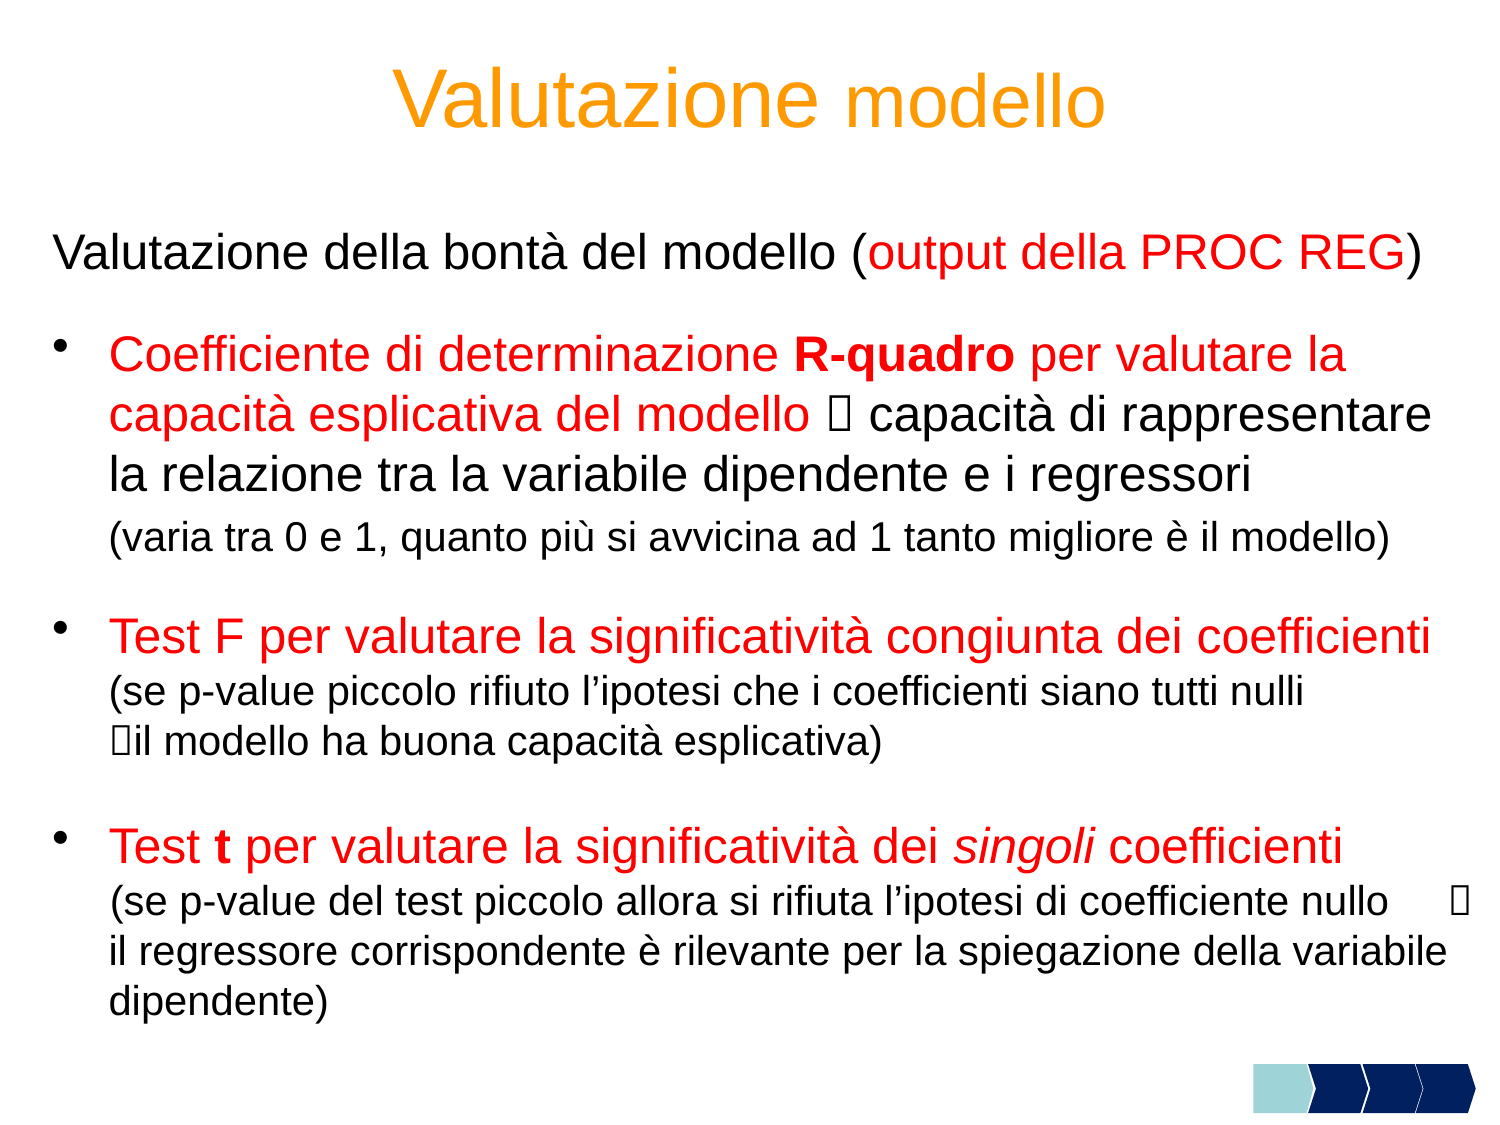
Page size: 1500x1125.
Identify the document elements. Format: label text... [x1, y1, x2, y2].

text_box Valutazione della bontà del modello (output della PROC REG) Coefficiente di determinazione R-quadro per valutare la capacità esplicativa del modello  capacità di rappresentare la relazione tra la variabile dipendente e i regressori (varia tra 0 e 1, quanto più si avvicina ad 1 tanto migliore è il modello) Test F per valutare la significatività congiunta dei coefficienti (se p-value piccolo rifiuto l’ipotesi che i coefficienti siano tutti nulli il modello ha buona capacità esplicativa) Test t per valutare la significatività dei singoli coefficienti (se p-value del test piccolo allora si rifiuta l’ipotesi di coefficiente nullo  il regressore corrispondente è rilevante per la spiegazione della variabile dipendente) [37, 212, 1500, 1125]
text_box [1363, 1064, 1422, 1113]
text_box [1309, 1064, 1368, 1113]
title Valutazione modello [24, 0, 1475, 188]
text_box [1416, 1064, 1475, 1113]
text_box [1254, 1064, 1313, 1113]
